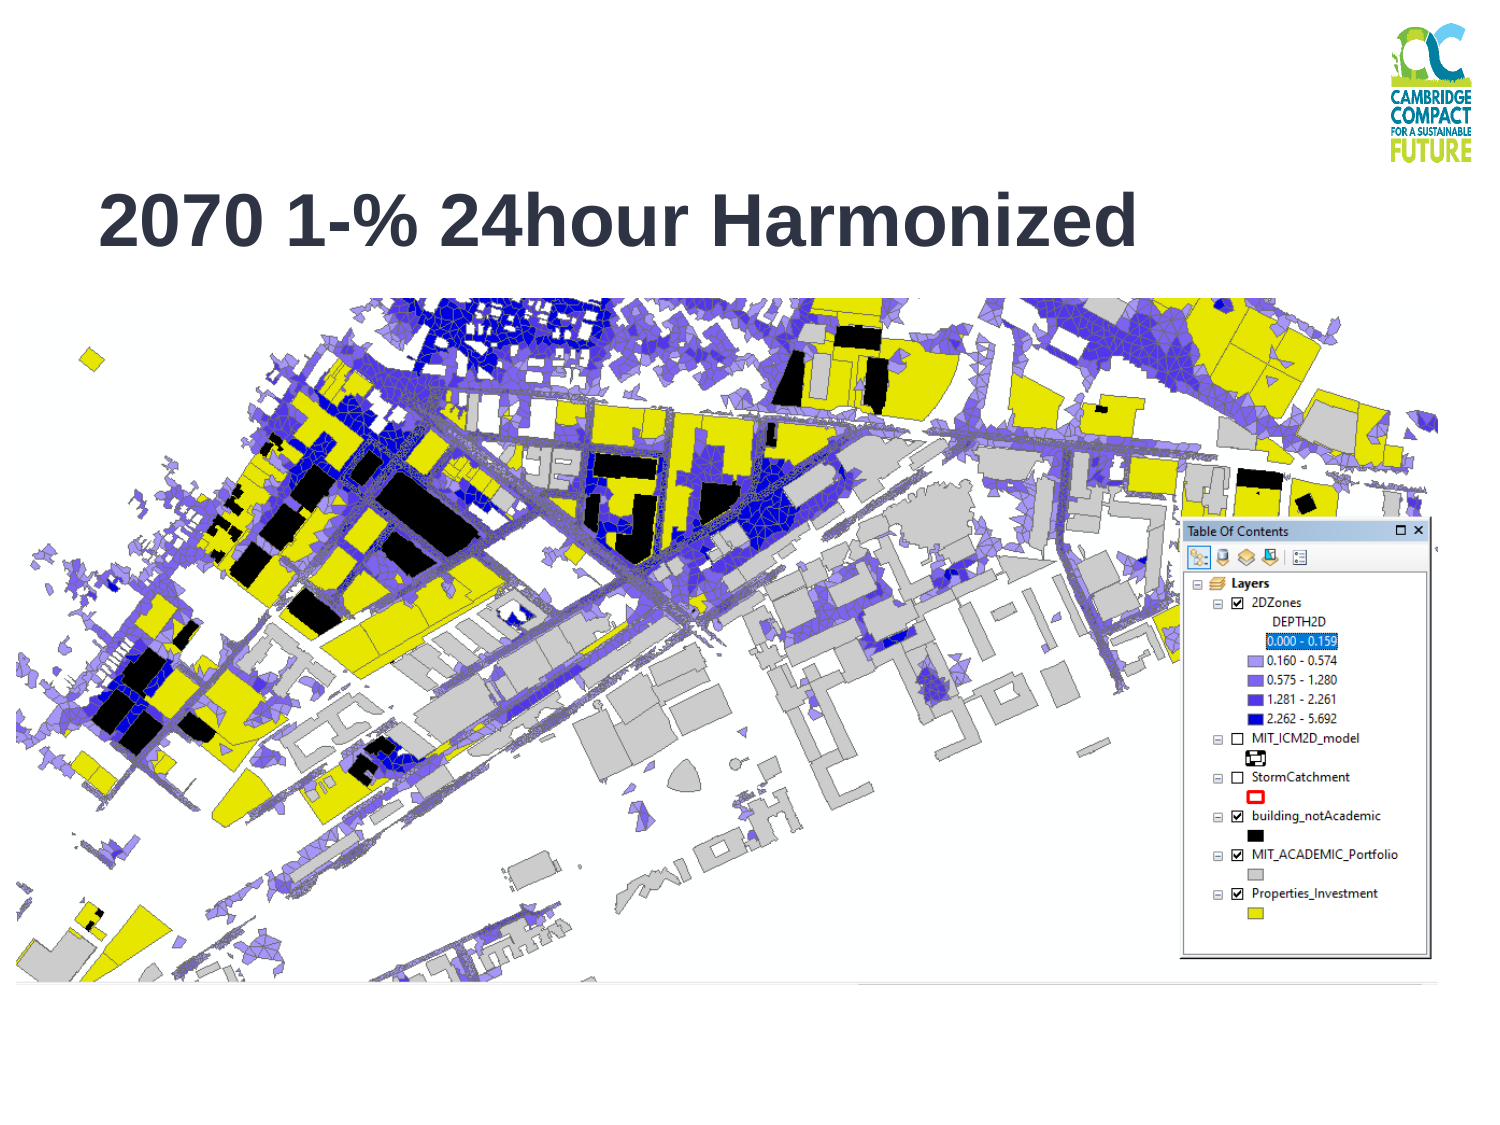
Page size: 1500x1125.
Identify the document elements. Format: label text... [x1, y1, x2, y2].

picture [15, 298, 1438, 985]
title 2070 1-% 24hour Harmonized [98, 140, 1392, 298]
picture [1363, 1, 1500, 185]
